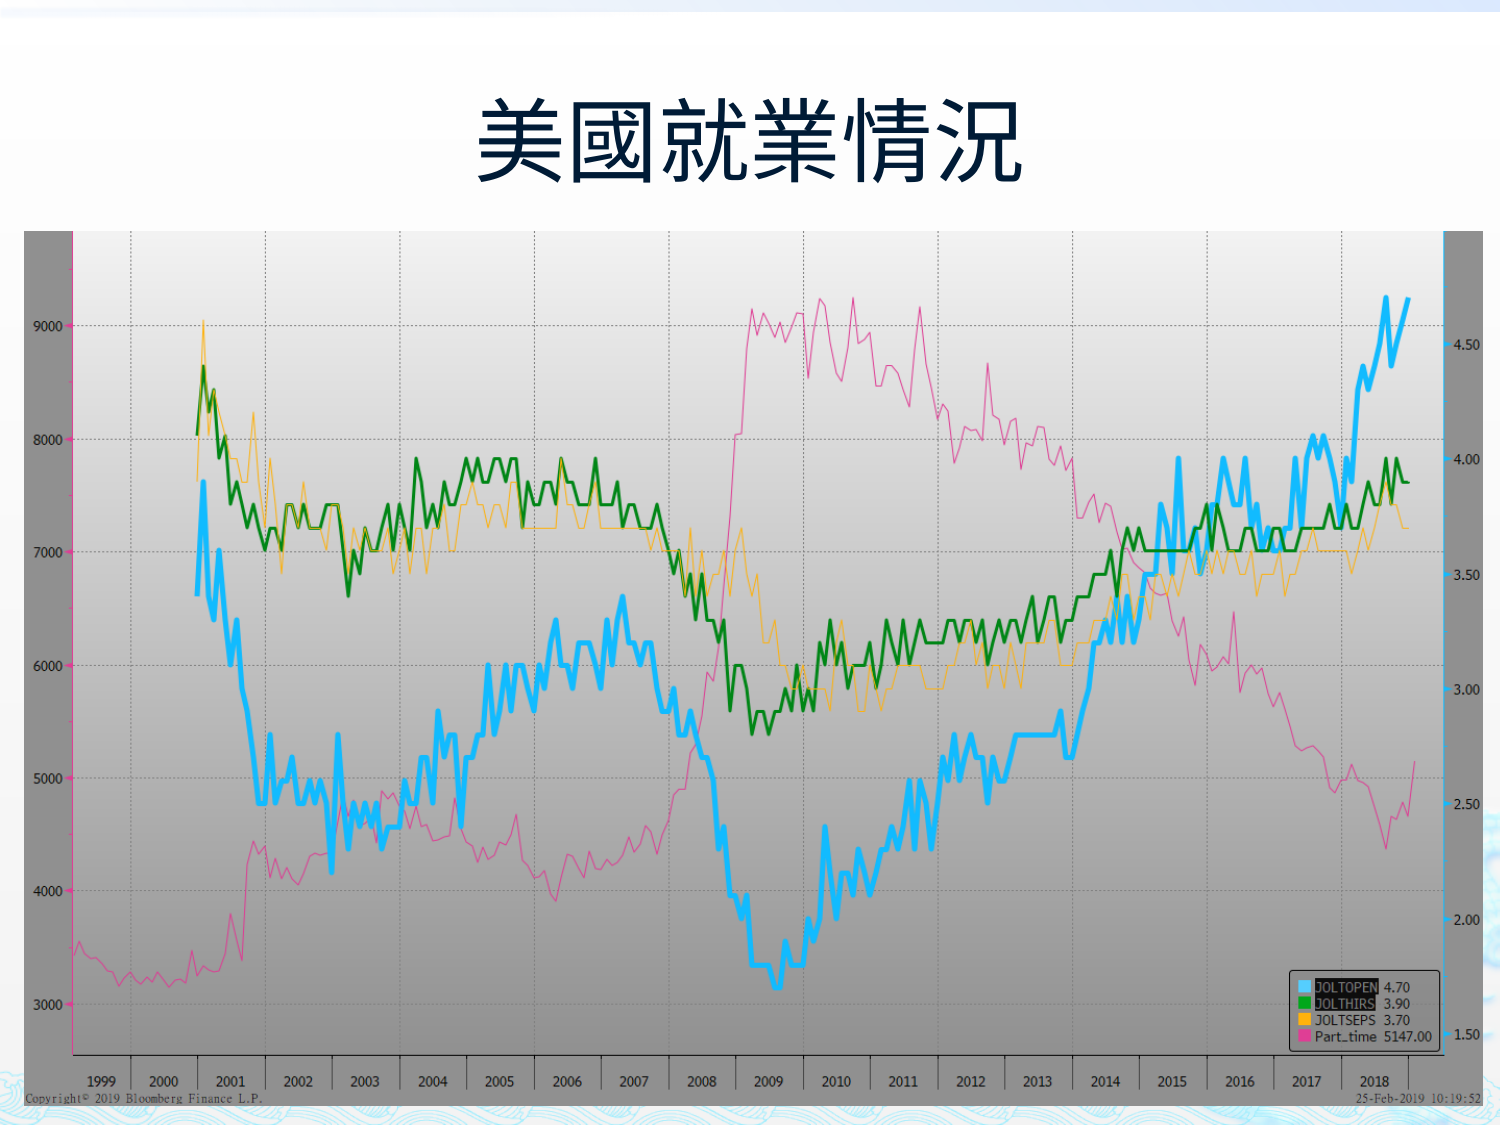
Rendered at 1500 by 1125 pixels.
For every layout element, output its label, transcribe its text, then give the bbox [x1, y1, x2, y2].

title 美國就業情況 [75, 45, 1425, 231]
picture [23, 231, 1483, 1107]
